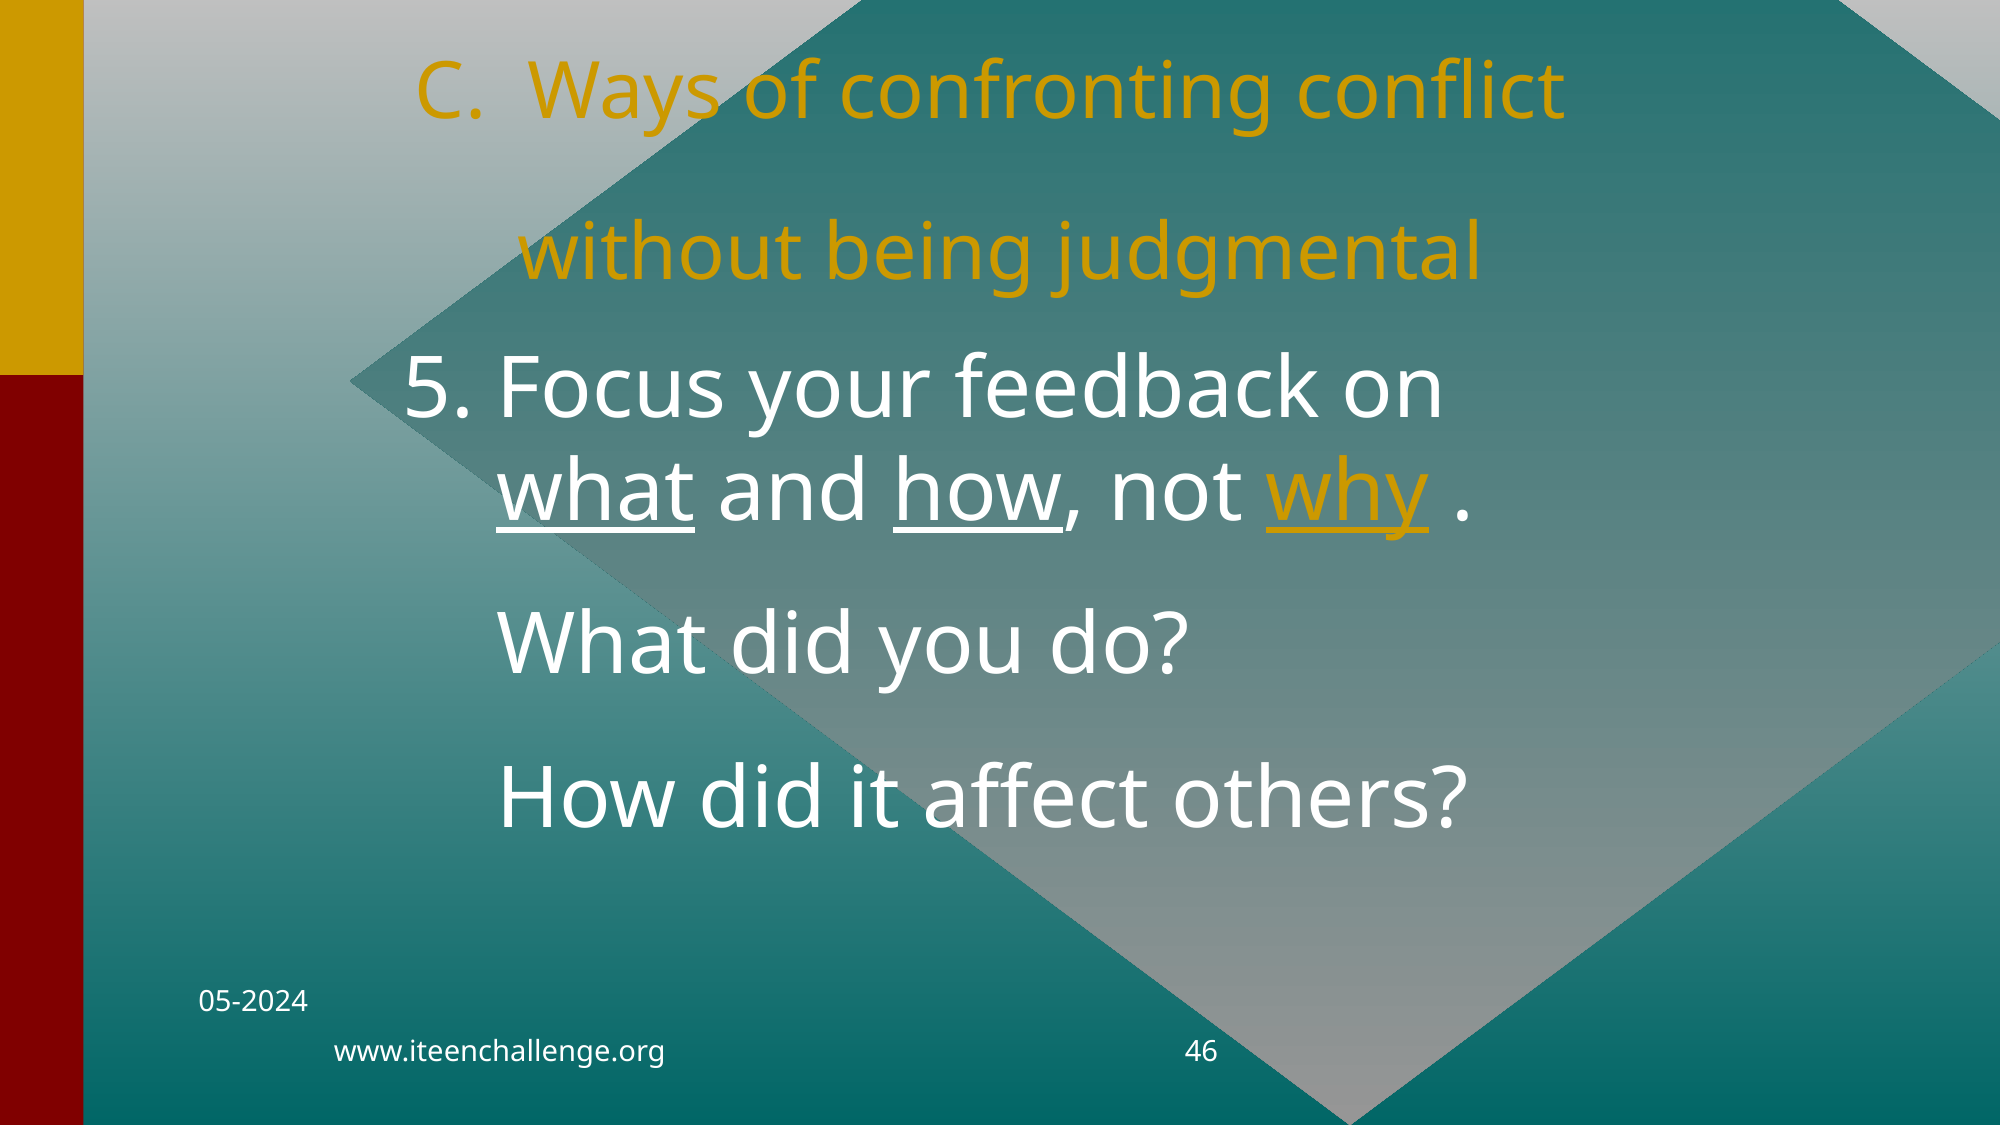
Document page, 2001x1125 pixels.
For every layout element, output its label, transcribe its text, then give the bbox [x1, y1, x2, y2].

slide_number 05-2024 [183, 974, 601, 1024]
title C. Ways of confronting conflict without being judgmental [399, 62, 1601, 288]
footer www.iteenchallenge.org [183, 1024, 816, 1101]
slide_number 46 [816, 1024, 1234, 1101]
list Focus your feedback on what and how, not why . What did you do? How did it affect others? [387, 324, 1676, 1013]
